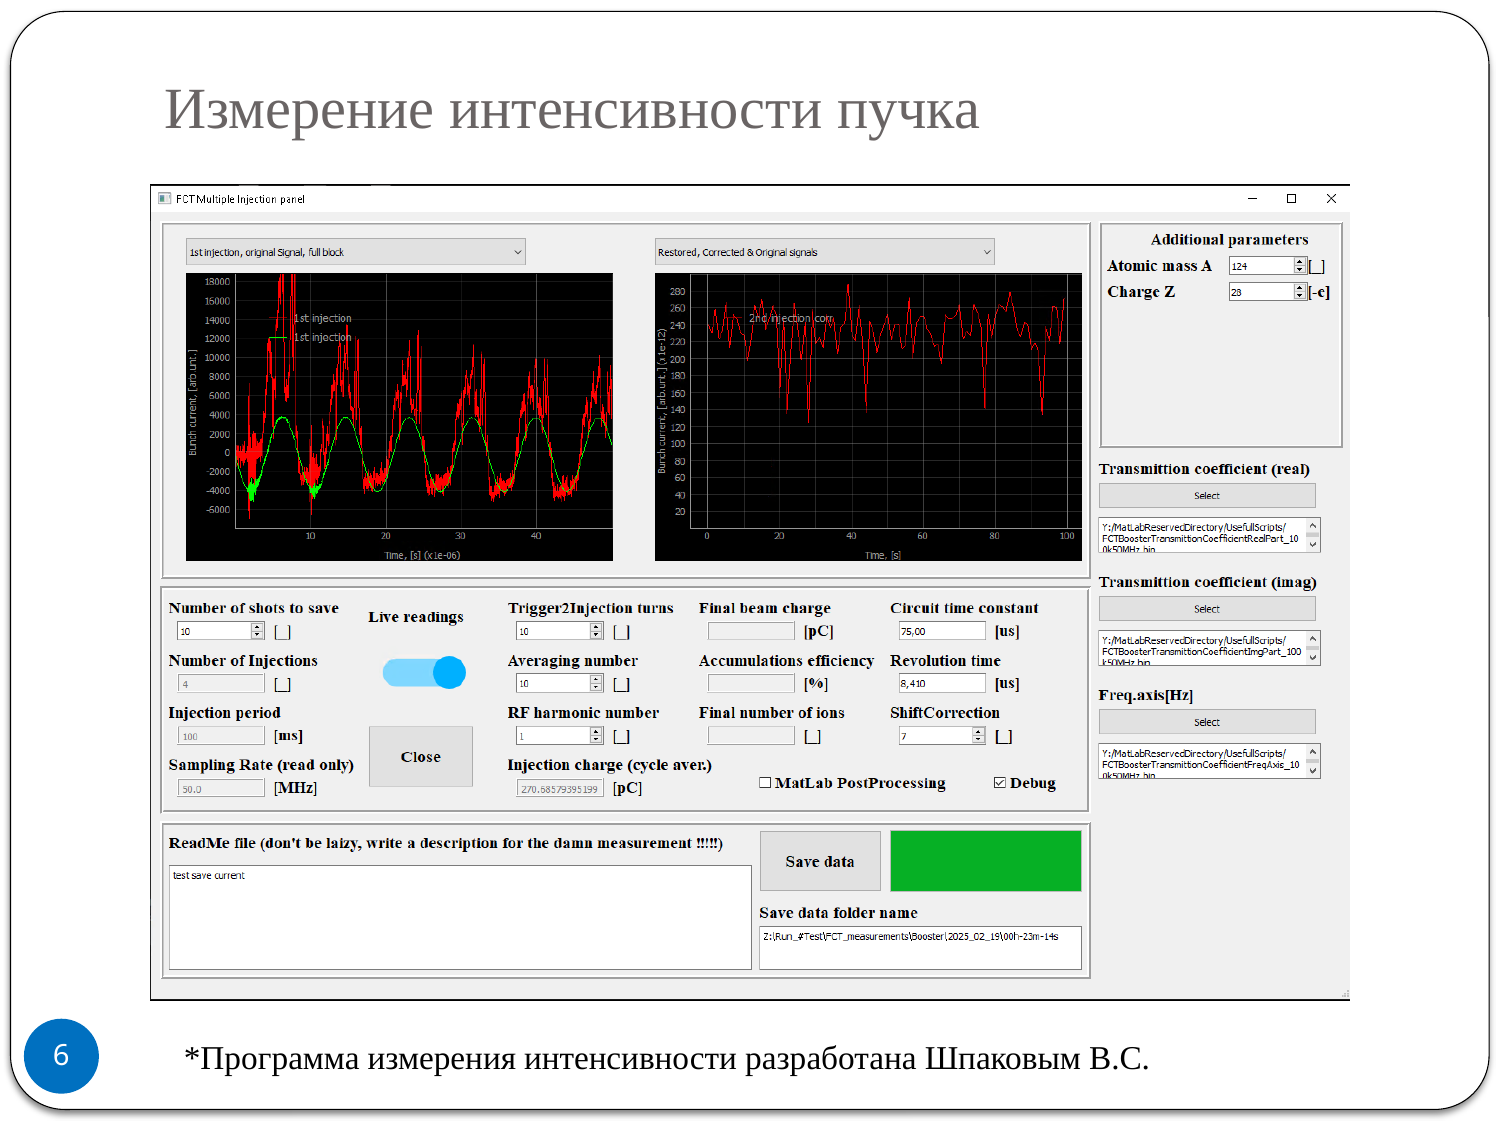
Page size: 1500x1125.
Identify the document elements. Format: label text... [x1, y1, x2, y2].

picture [149, 184, 1351, 1001]
text_box *Программа измерения интенсивности разработана Шпаковым В.С. [169, 1028, 1327, 1084]
slide_number 6 [23, 1018, 99, 1094]
title Измерение интенсивности пучка [150, 45, 1425, 173]
